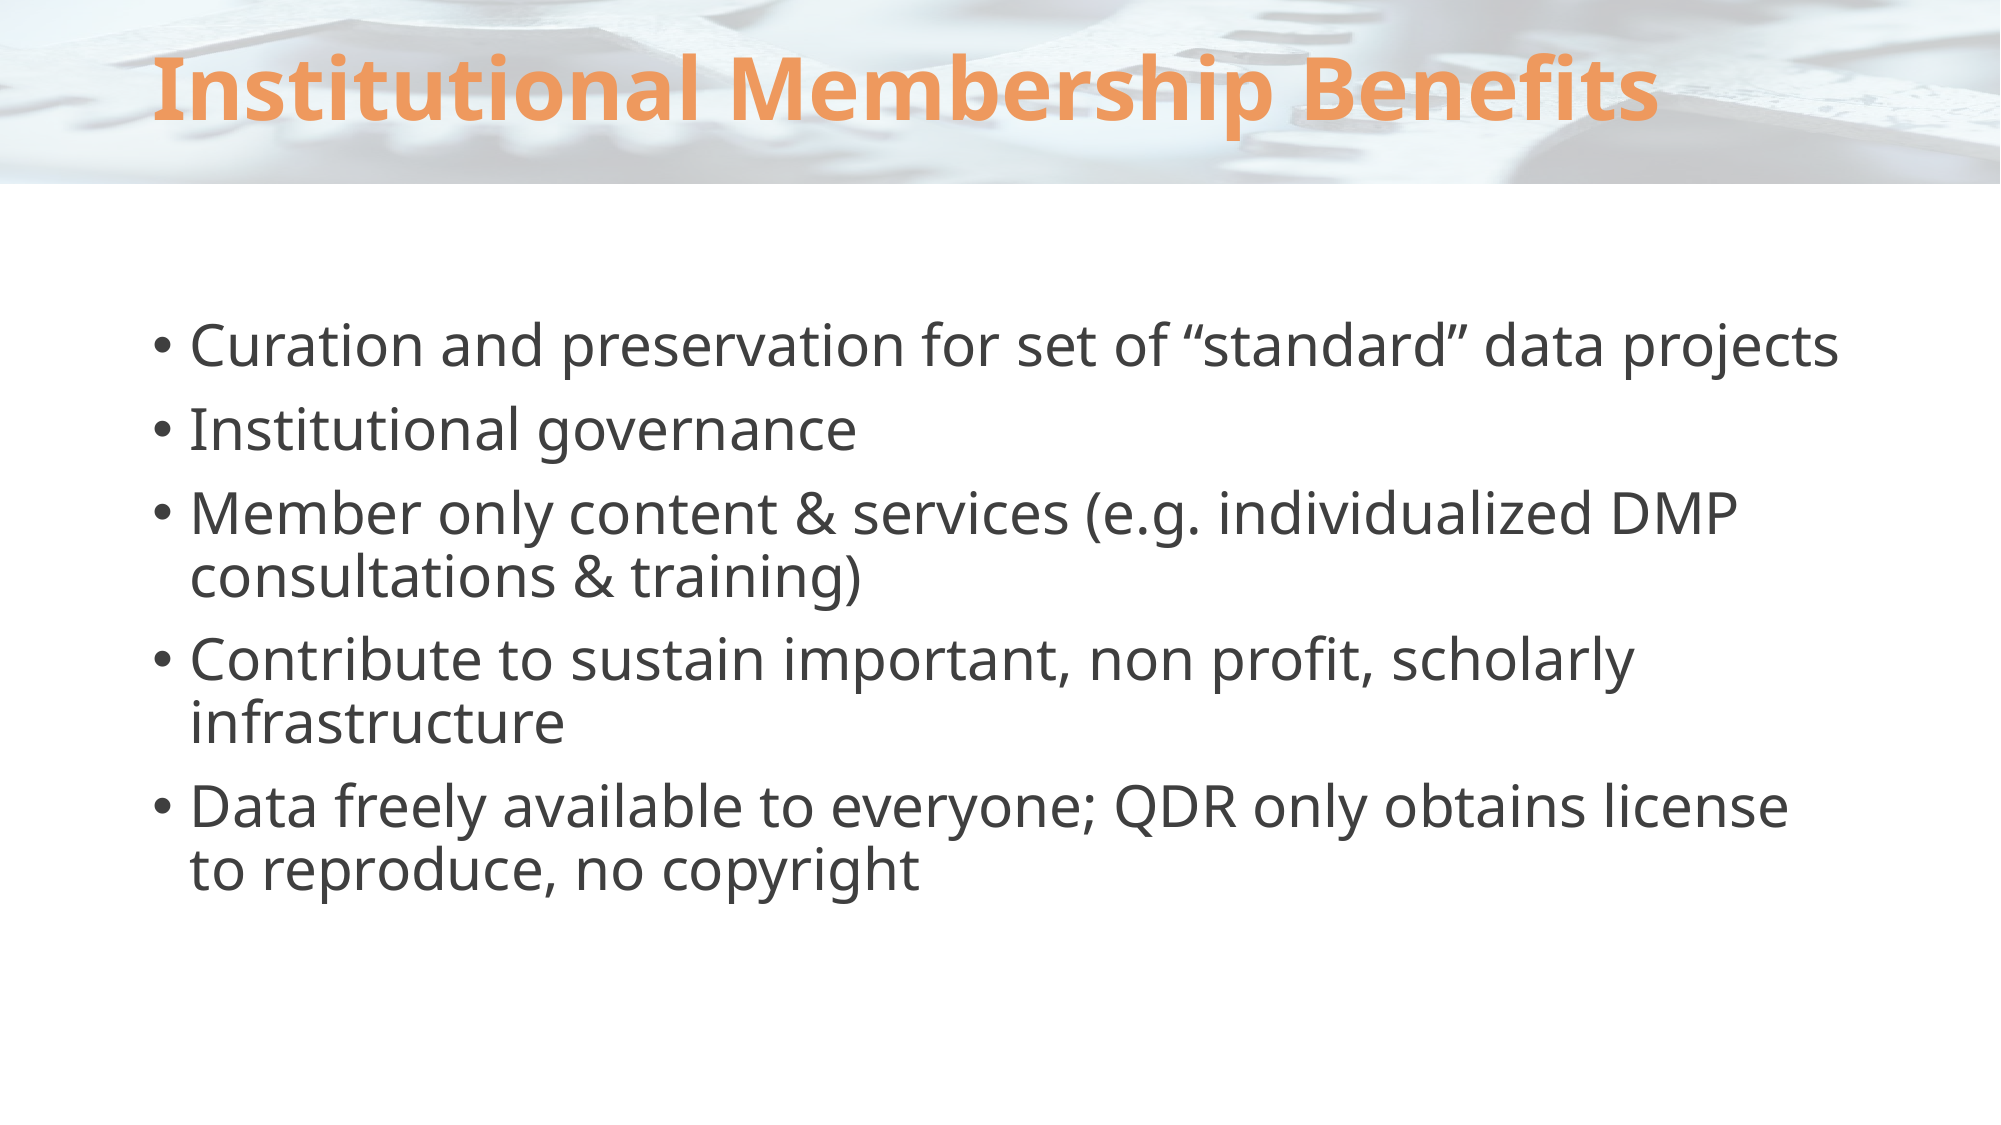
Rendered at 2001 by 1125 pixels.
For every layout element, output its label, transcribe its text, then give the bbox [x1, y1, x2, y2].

list Curation and preservation for set of “standard” data projects Institutional governance Member only content & services (e.g. individualized DMP consultations & training) Contribute to sustain important, non profit, scholarly infrastructure Data freely available to everyone; QDR only obtains license to reproduce, no copyright [137, 308, 1863, 1023]
title Institutional Membership Benefits [137, 29, 1863, 155]
